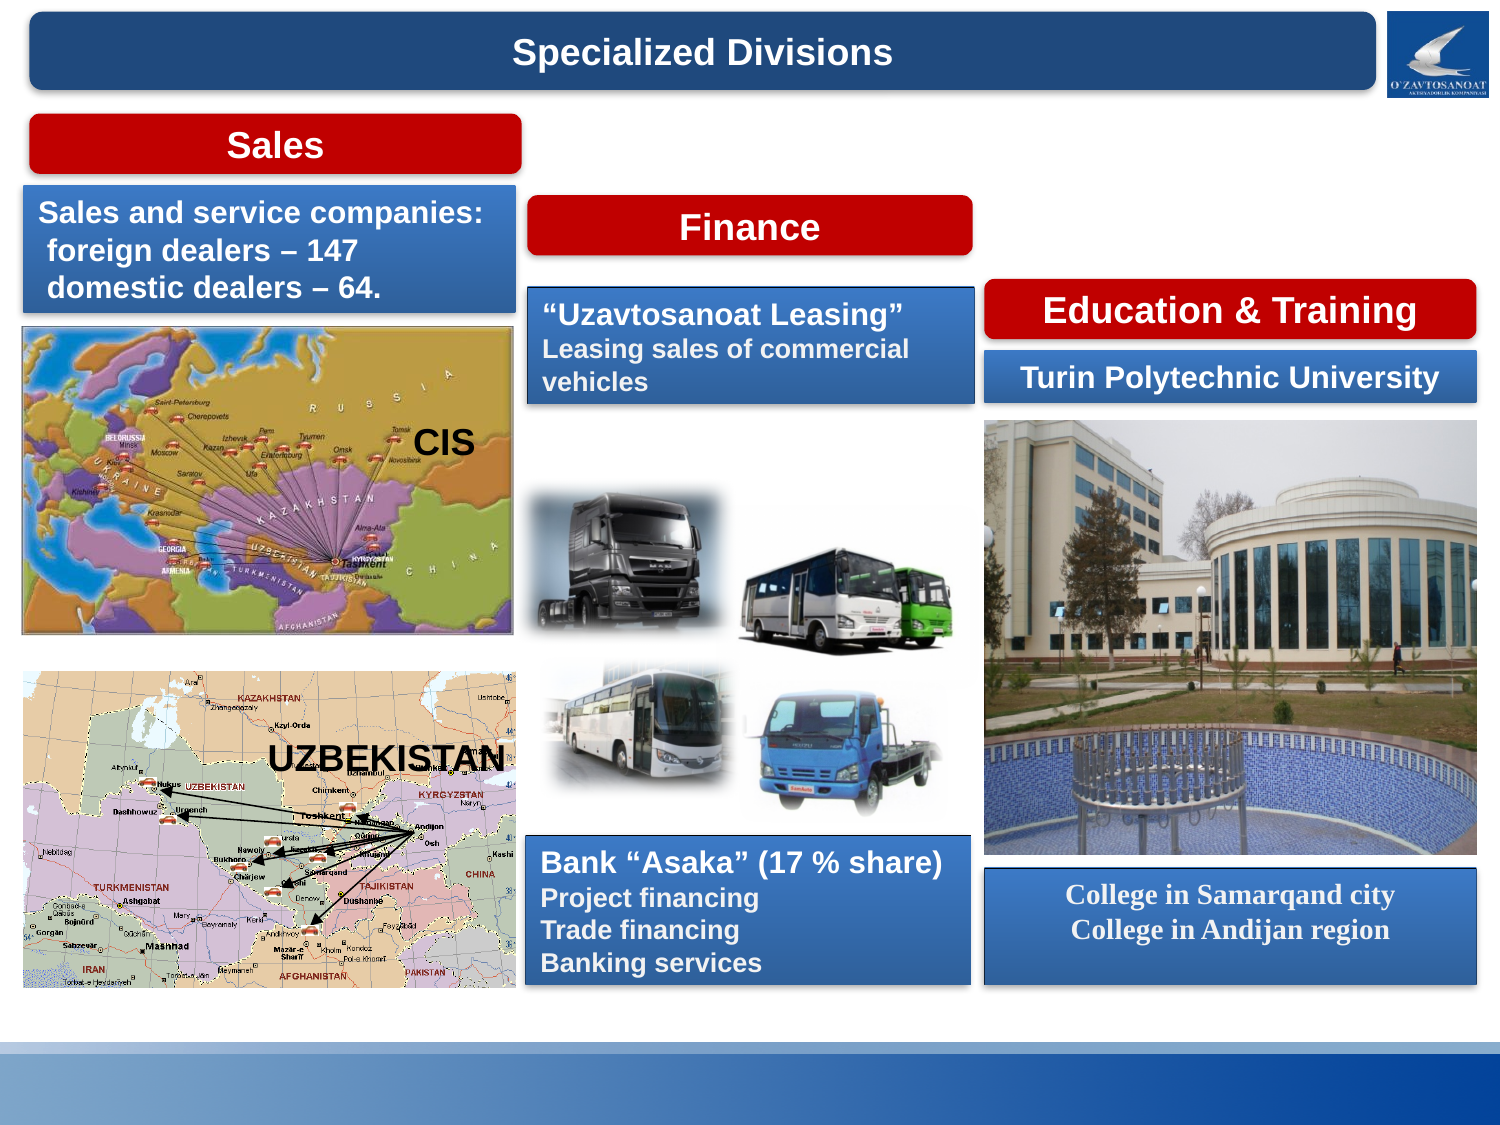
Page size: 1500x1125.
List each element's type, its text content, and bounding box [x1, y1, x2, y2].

text_box Sales and service companies: foreign dealers – 147 domestic dealers – 64. [23, 185, 516, 313]
text_box “Uzavtosanoat Leasing” Leasing sales of commercial vehicles [527, 286, 975, 404]
picture [984, 420, 1477, 855]
picture [0, 1042, 1500, 1125]
picture [21, 325, 981, 825]
text_box Education & Training [984, 278, 1477, 340]
text_box Bank “Asaka” (17 % share) Project financing Trade financing Banking services [525, 835, 971, 985]
text_box UZBEKISTAN [519, 726, 528, 787]
text_box Finance [527, 195, 973, 256]
text_box Turin Polytechnic University [984, 350, 1477, 403]
text_box College in Samarqand city College in Andijan region [984, 867, 1477, 985]
text_box Sales [29, 113, 522, 174]
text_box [23, 671, 516, 988]
text_box Specialized Divisions [29, 11, 1377, 91]
picture [1387, 11, 1489, 98]
